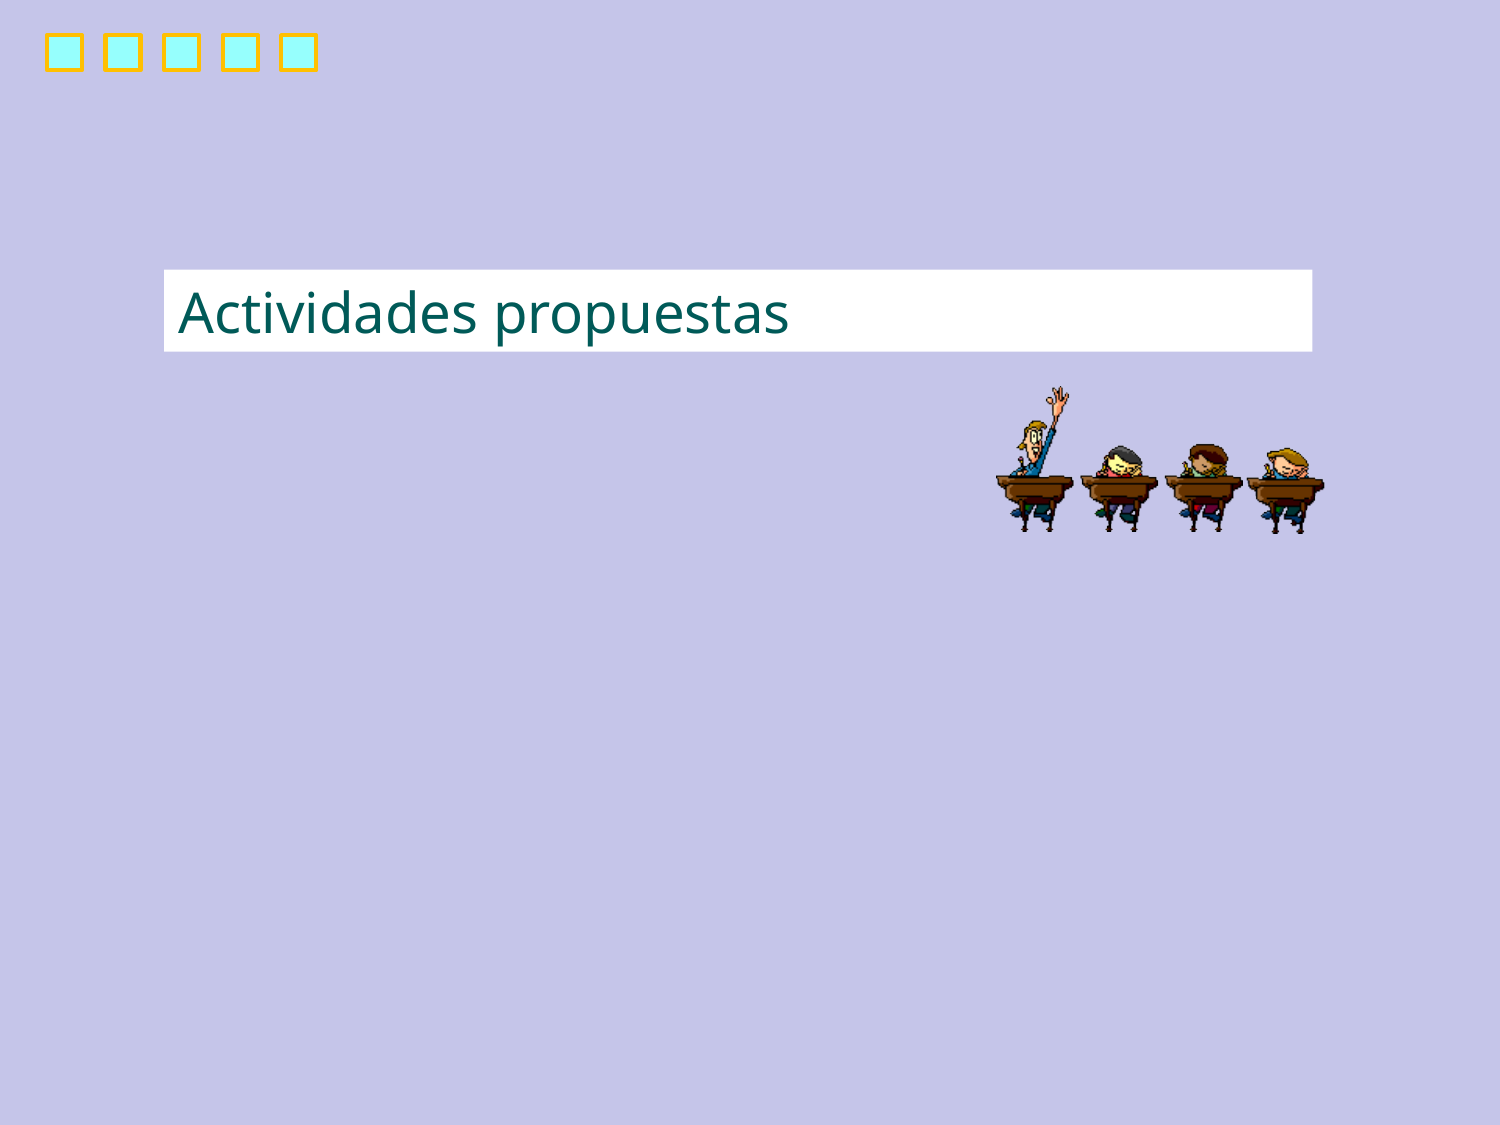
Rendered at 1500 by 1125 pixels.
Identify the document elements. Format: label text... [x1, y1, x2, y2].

text_box [162, 33, 201, 72]
text_box [279, 33, 318, 72]
picture [995, 370, 1340, 534]
text_box [103, 33, 143, 72]
text_box [221, 33, 260, 72]
text_box [45, 33, 84, 72]
text_box Actividades propuestas [164, 269, 1313, 352]
